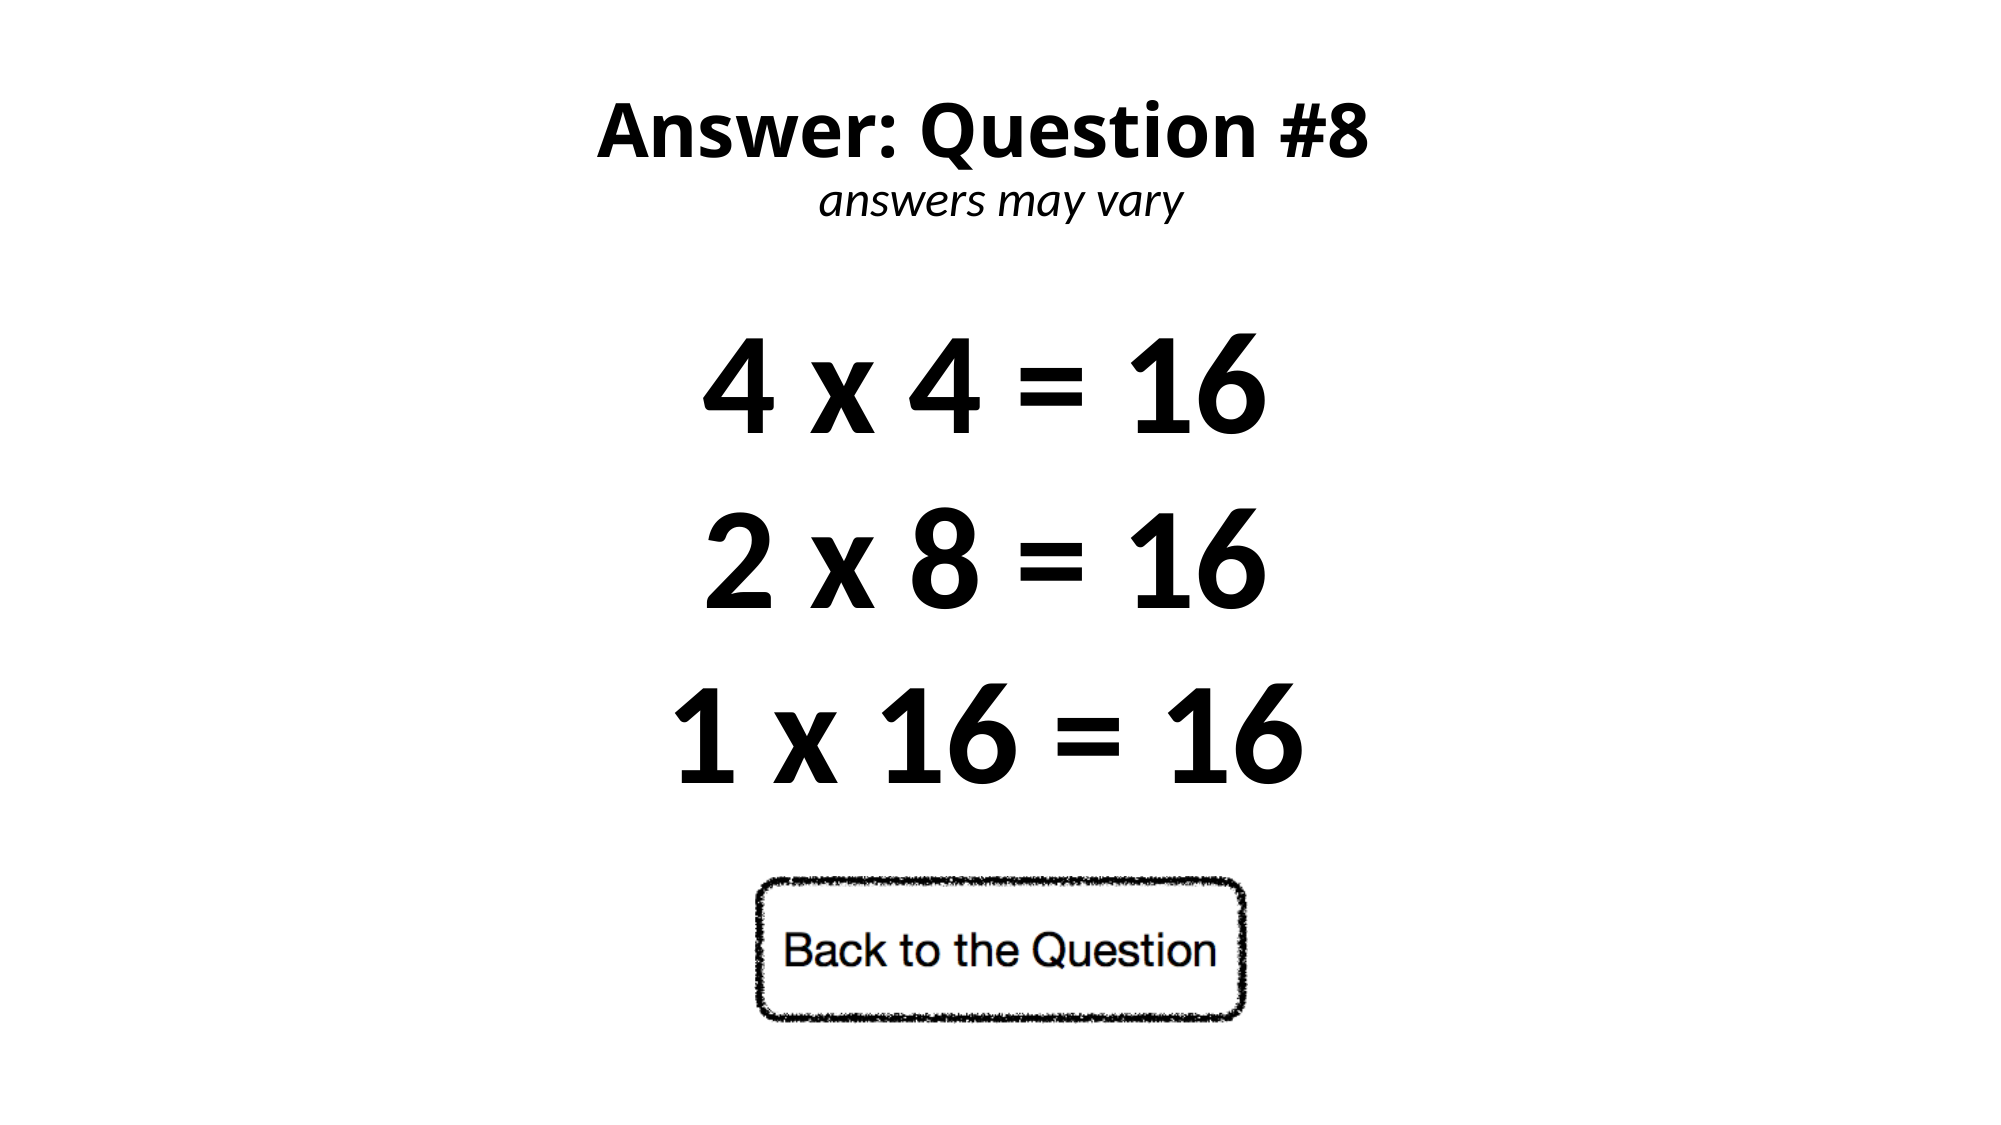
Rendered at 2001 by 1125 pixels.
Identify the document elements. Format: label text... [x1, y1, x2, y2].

picture [754, 876, 1248, 1024]
text_box answers may vary [121, 158, 1881, 234]
text_box 4 x 4 = 16 2 x 8 = 16 1 x 16 = 16 [236, 280, 1735, 820]
text_box Answer: Question #8 [234, 77, 1735, 158]
